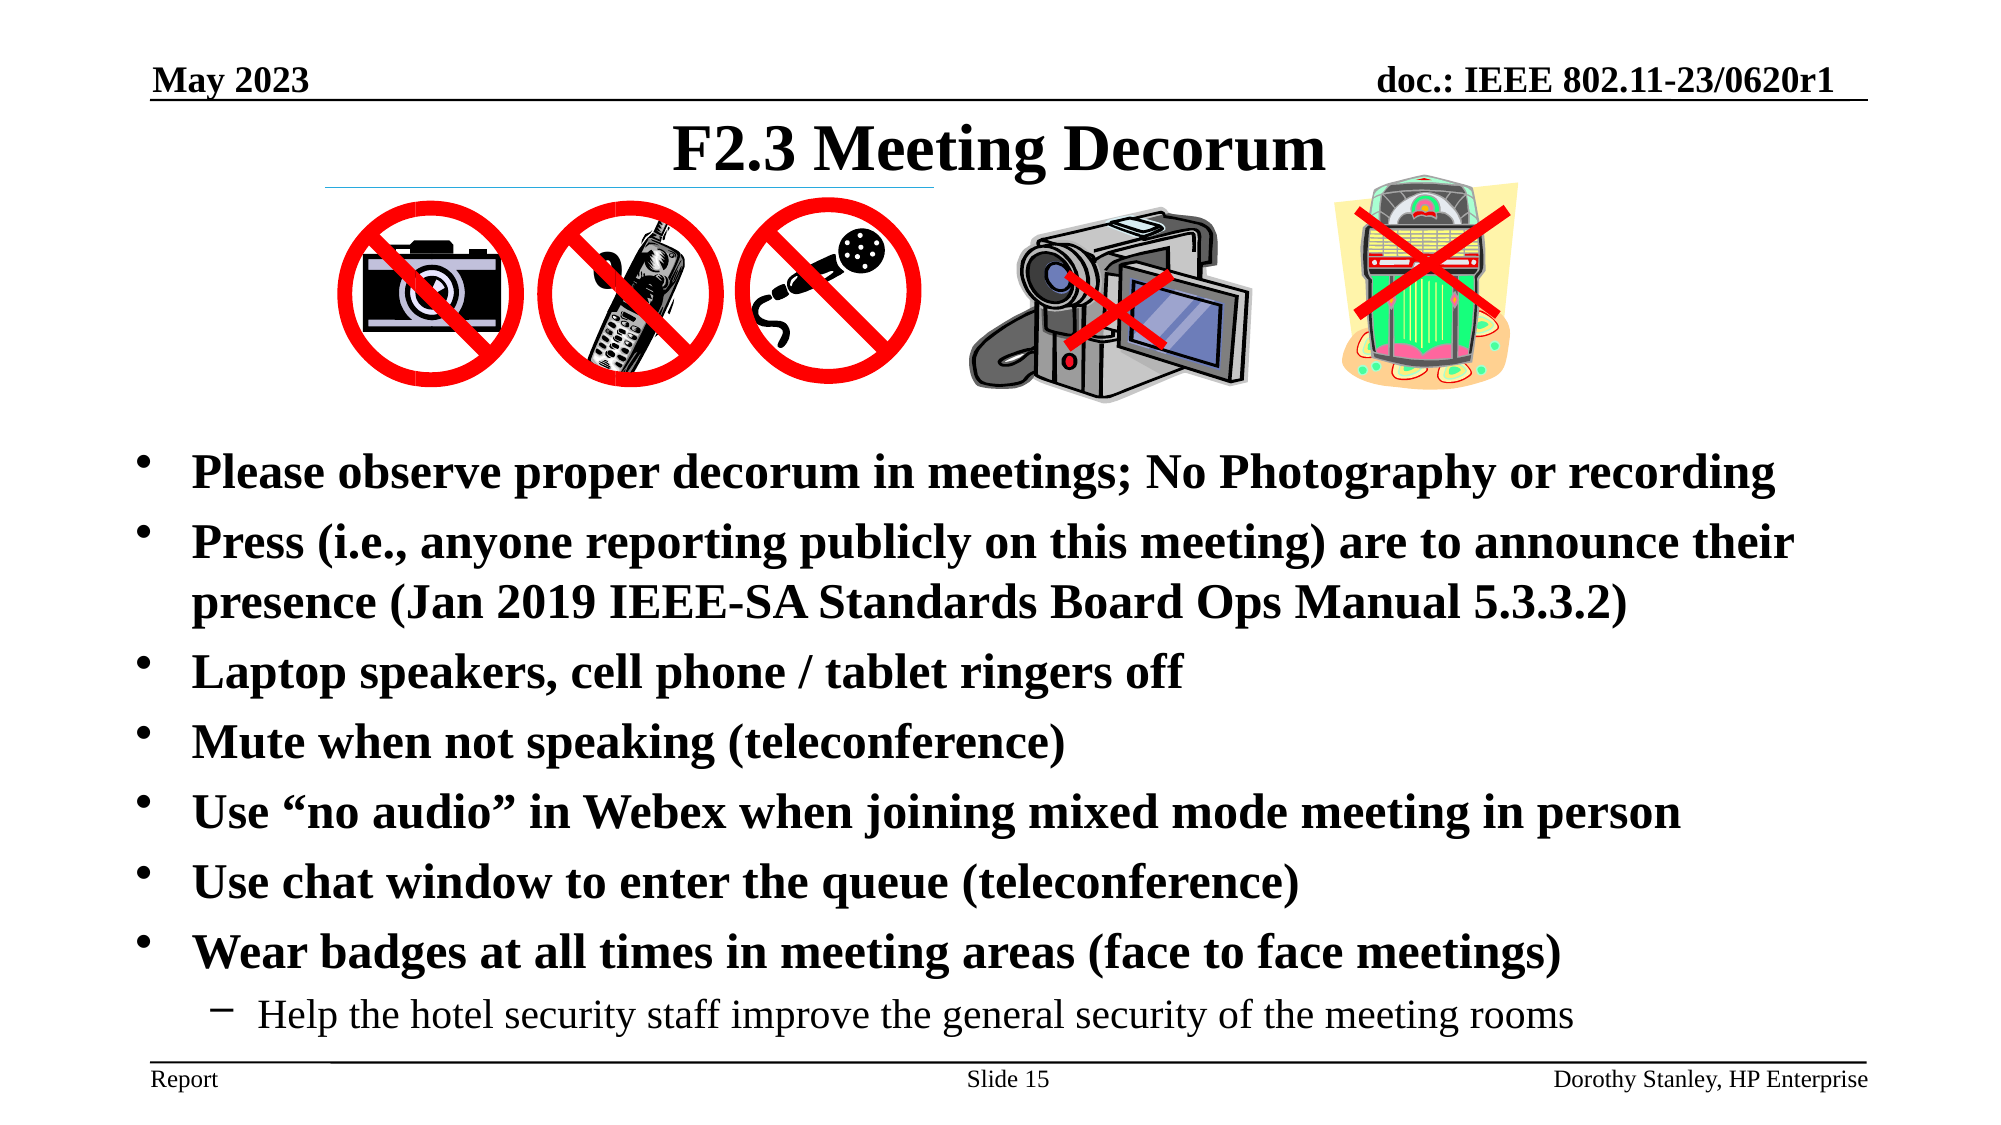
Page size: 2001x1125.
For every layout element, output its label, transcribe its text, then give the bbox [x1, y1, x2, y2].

title F2.3 Meeting Decorum [150, 112, 1850, 175]
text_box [324, 187, 935, 388]
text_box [968, 206, 1253, 404]
footer Dorothy Stanley, HP Enterprise [1513, 1061, 1869, 1093]
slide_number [152, 54, 373, 101]
slide_number Slide 15 [964, 1061, 1053, 1093]
list Please observe proper decorum in meetings; No Photography or recording Press (i.e., anyone reporting publicly on this meeting) are to announce their presence (Jan 2019 IEEE-SA Standards Board Ops Manual 5.3.3.2) Laptop speakers, cell phone / tablet ringers off Mute when not speaking (teleconference) Use “no audio” in Webex when joining mixed mode meeting in person Use chat window to enter the queue (teleconference) Wear badges at all times in meeting areas (face to face meetings) Help the hotel security staff improve the general security of the meeting rooms [120, 430, 1846, 1063]
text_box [1333, 174, 1519, 390]
